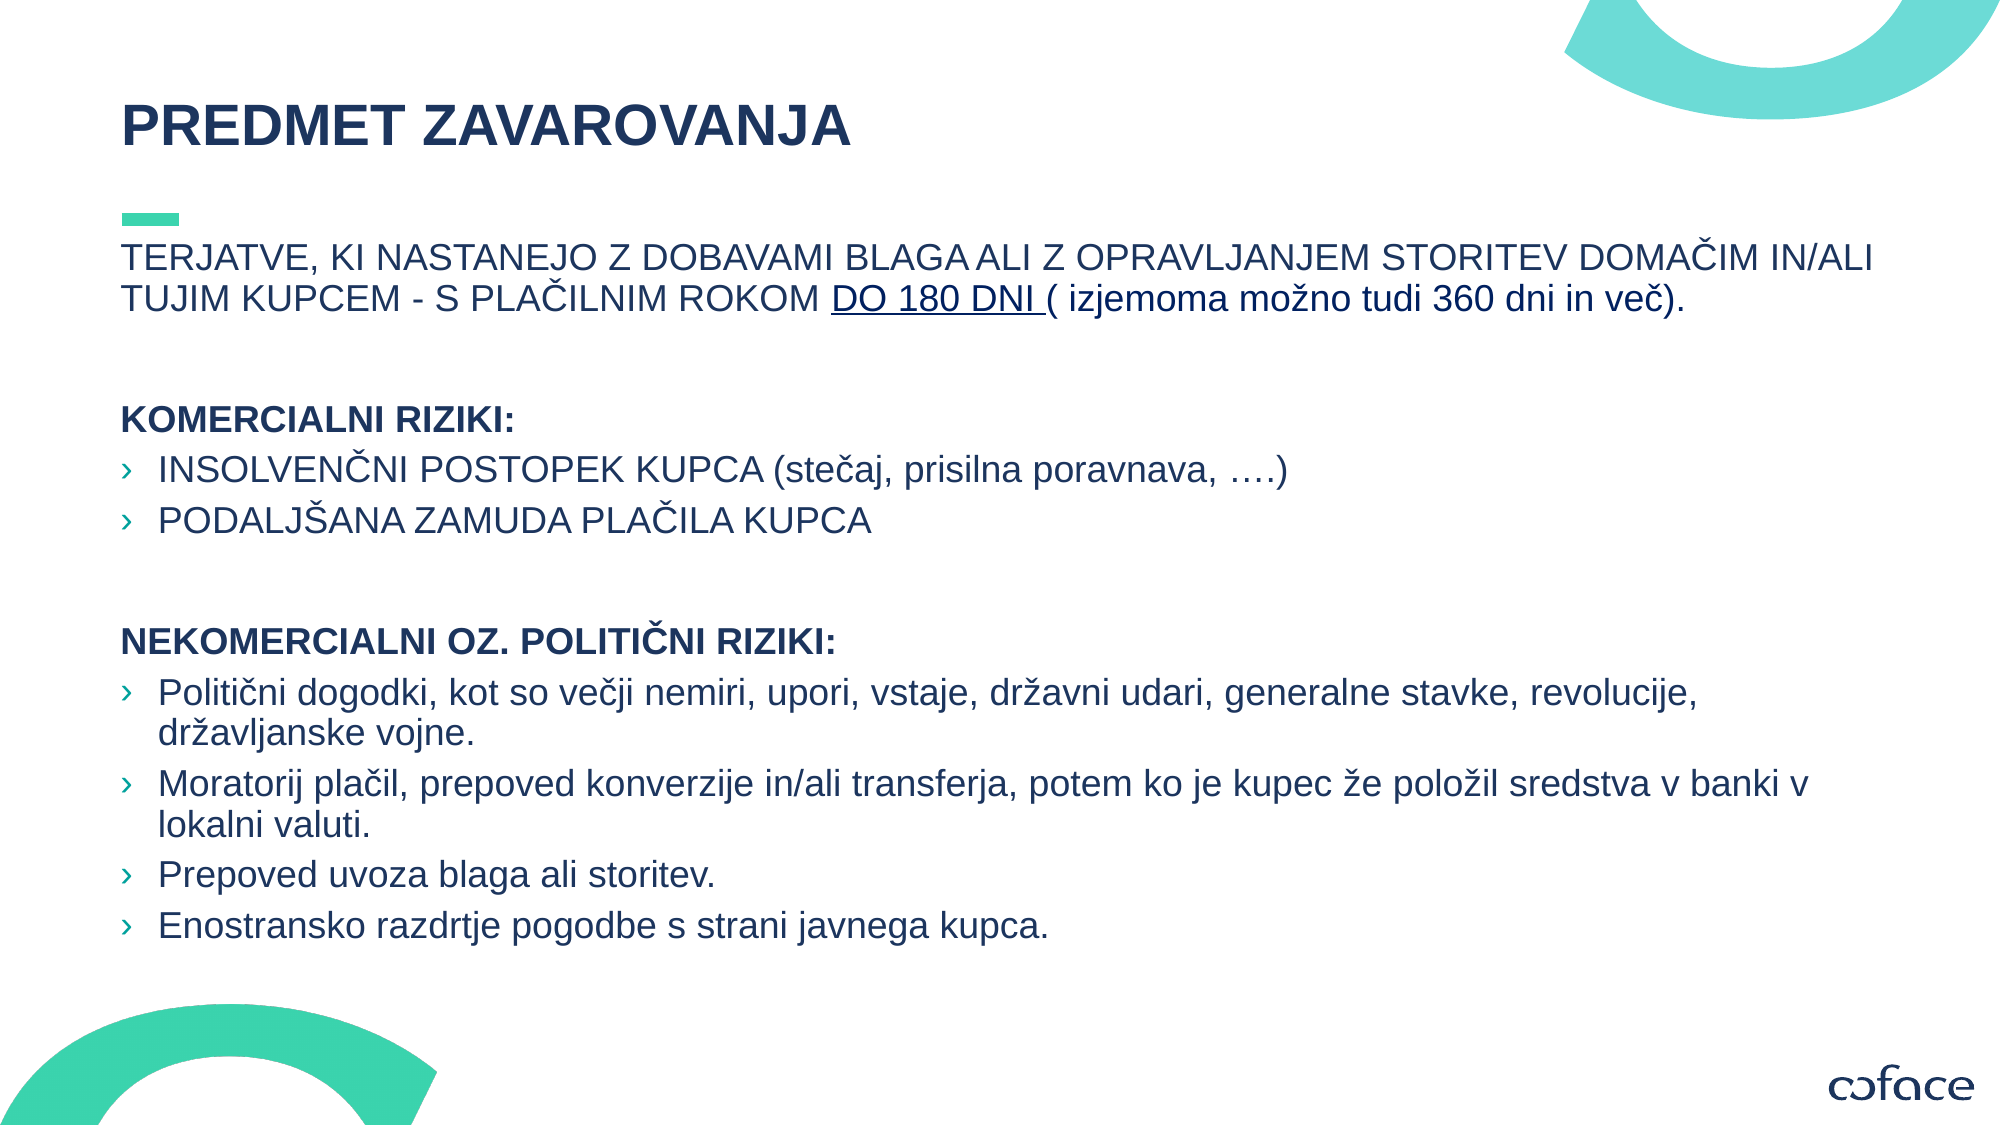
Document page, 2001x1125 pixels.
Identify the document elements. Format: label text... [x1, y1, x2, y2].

text_box [1564, 0, 2000, 120]
list TERJATVE, KI NASTANEJO Z DOBAVAMI BLAGA ALI Z OPRAVLJANJEM STORITEV DOMAČIM IN/ALI TUJIM KUPCEM - S PLAČILNIM ROKOM DO 180 DNI ( izjemoma možno tudi 360 dni in več). KOMERCIALNI RIZIKI: INSOLVENČNI POSTOPEK KUPCA (stečaj, prisilna poravnava, ….) PODALJŠANA ZAMUDA PLAČILA KUPCA NEKOMERCIALNI OZ. POLITIČNI RIZIKI: Politični dogodki, kot so večji nemiri, upori, vstaje, državni udari, generalne stavke, revolucije, državljanske vojne. Moratorij plačil, prepoved konverzije in/ali transferja, potem ko je kupec že položil sredstva v banki v lokalni valuti. Prepoved uvoza blaga ali storitev. Enostransko razdrtje pogodbe s strani javnega kupca. [68, 230, 1917, 988]
picture [0, 1004, 437, 1125]
title PREDMET ZAVAROVANJA [121, 87, 1917, 187]
